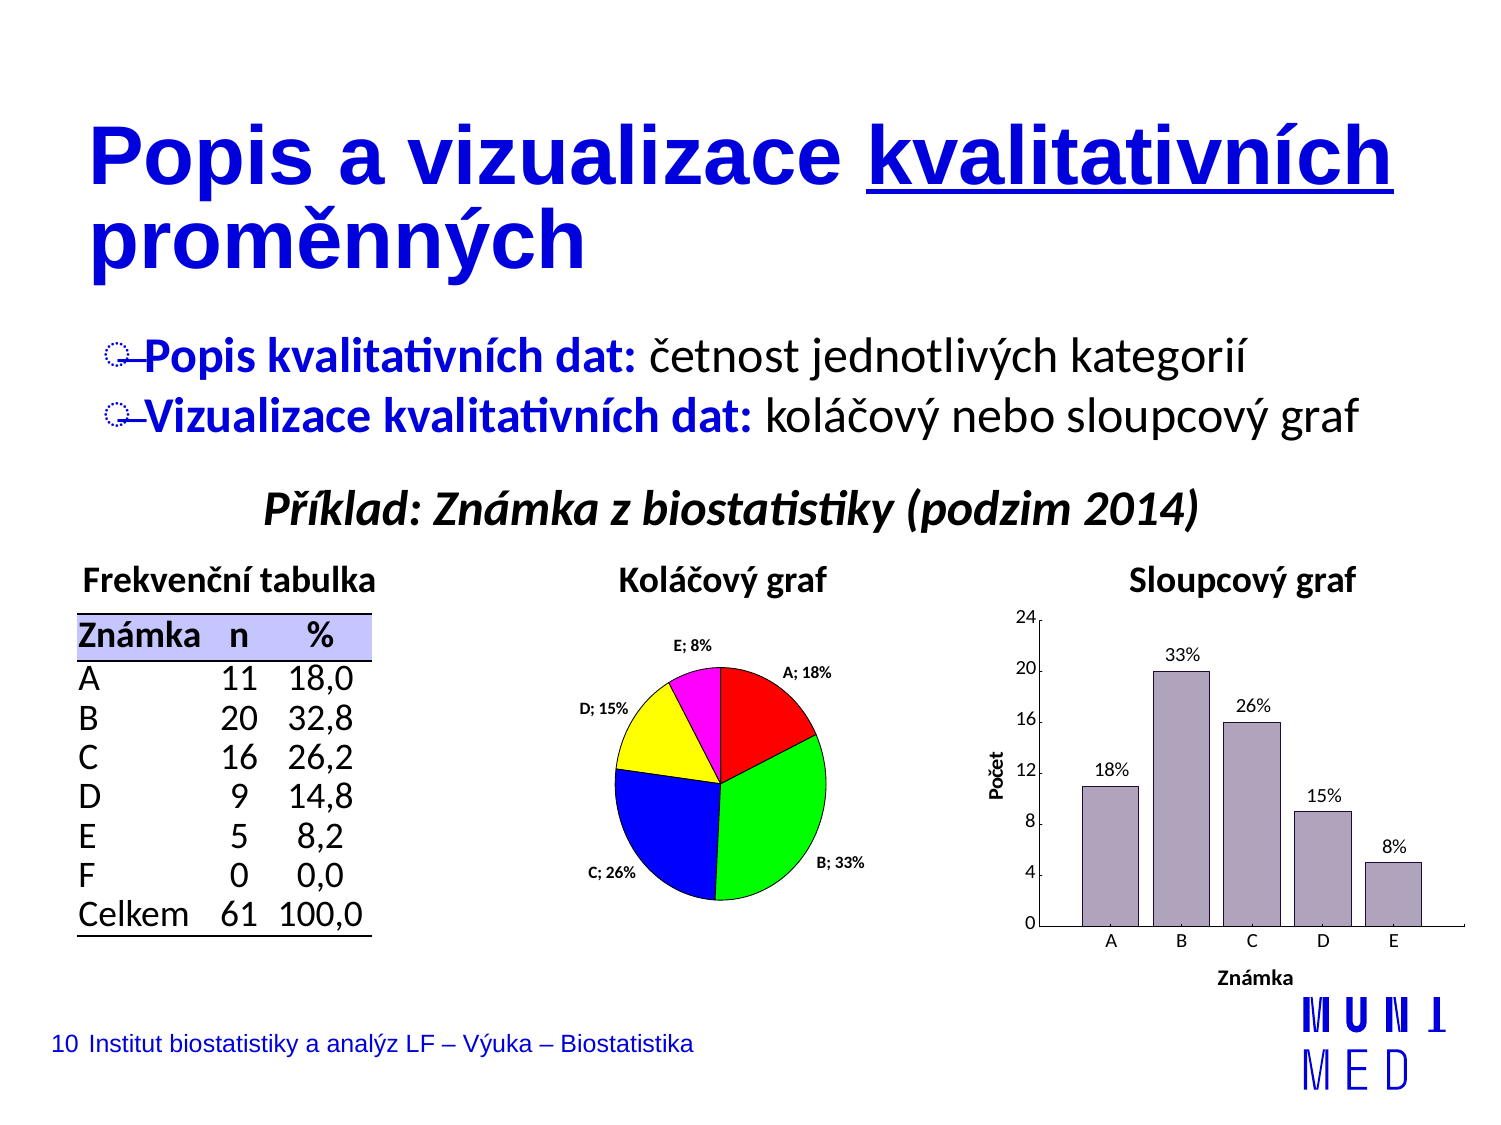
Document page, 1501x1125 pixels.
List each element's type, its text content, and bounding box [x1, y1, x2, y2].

text_box Příklad: Známka z biostatistiky (podzim 2014) [94, 467, 1369, 543]
table_cell 0,0 [269, 858, 372, 897]
table_cell 26,2 [269, 740, 372, 779]
table_cell 20 [210, 700, 269, 740]
table_cell 0 [210, 858, 269, 897]
table_cell 100,0 [269, 897, 372, 935]
picture [515, 625, 928, 966]
table_cell 16 [210, 740, 269, 779]
text_box Koláčový graf [533, 543, 912, 622]
table_cell F [77, 858, 210, 897]
title Popis a vizualizace kvalitativních proměnných [88, 118, 1412, 193]
table_header Známka [77, 622, 210, 660]
text_box Sloupcový graf [1077, 533, 1408, 599]
table_cell A [77, 662, 210, 700]
picture [976, 601, 1471, 997]
slide_number 10 [50, 1021, 82, 1063]
table_cell 9 [210, 779, 269, 818]
table_cell D [77, 779, 210, 818]
table_cell 8,2 [269, 818, 372, 858]
table_cell 18,0 [269, 662, 372, 700]
table_header % [269, 622, 372, 660]
table_cell E [77, 818, 210, 858]
table_cell 11 [210, 662, 269, 700]
list Popis kvalitativních dat: četnost jednotlivých kategorií Vizualizace kvalitativních dat: koláčový nebo sloupcový graf [88, 277, 1412, 599]
table_cell B [77, 700, 210, 740]
list Popis kvalitativních dat: četnost jednotlivých kategorií Vizualizace kvalitativních dat: koláčový nebo sloupcový graf [88, 543, 1077, 957]
table_cell 14,8 [269, 779, 372, 818]
table_cell 5 [210, 818, 269, 858]
footer Institut biostatistiky a analýz LF – Výuka – Biostatistika [88, 1021, 1064, 1063]
table_header n [210, 622, 269, 660]
table_cell Celkem [77, 897, 210, 935]
text_box Frekvenční tabulka [49, 533, 410, 622]
table_cell 32,8 [269, 700, 372, 740]
table_cell 61 [210, 897, 269, 935]
table_cell C [77, 740, 210, 779]
